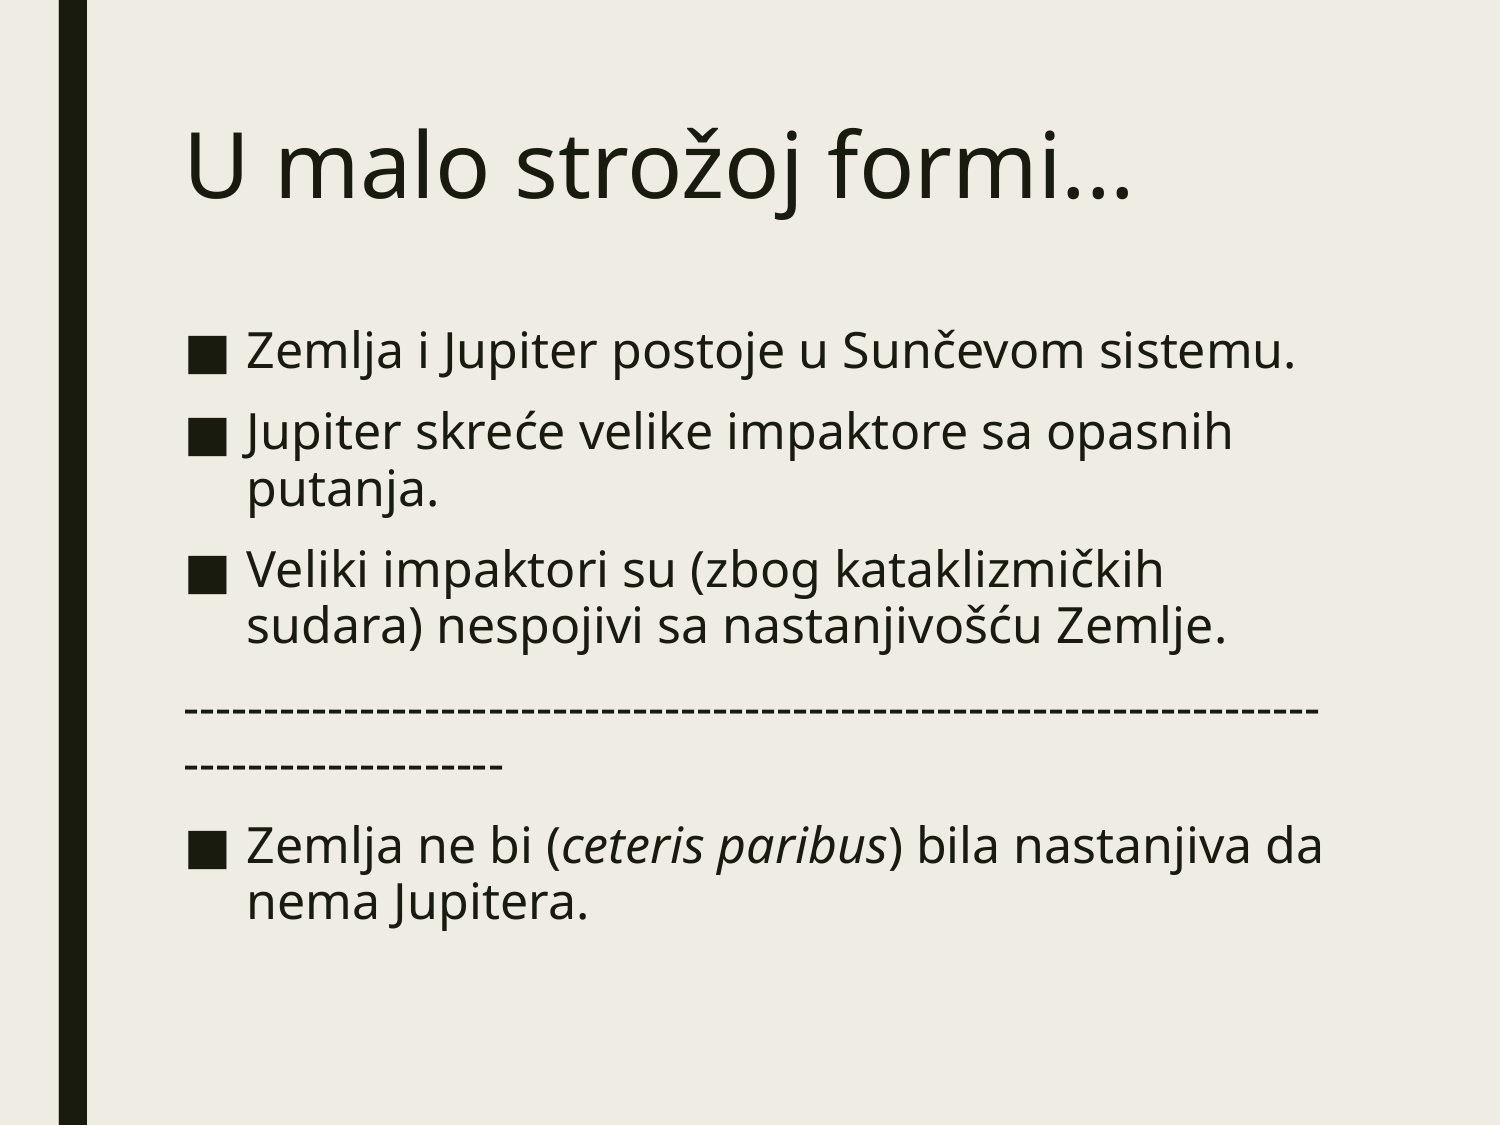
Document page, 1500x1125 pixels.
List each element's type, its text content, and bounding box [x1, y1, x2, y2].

list Zemlja i Jupiter postoje u Sunčevom sistemu. Jupiter skreće velike impaktore sa opasnih putanja. Veliki impaktori su (zbog kataklizmičkih sudara) nespojivi sa nastanjivošću Zemlje. ------------------------------------------------------------------------------------------- Zemlja ne bi (ceteris paribus) bila nastanjiva da nema Jupitera. [168, 315, 1351, 969]
title U malo strožoj formi... [168, 112, 1351, 315]
